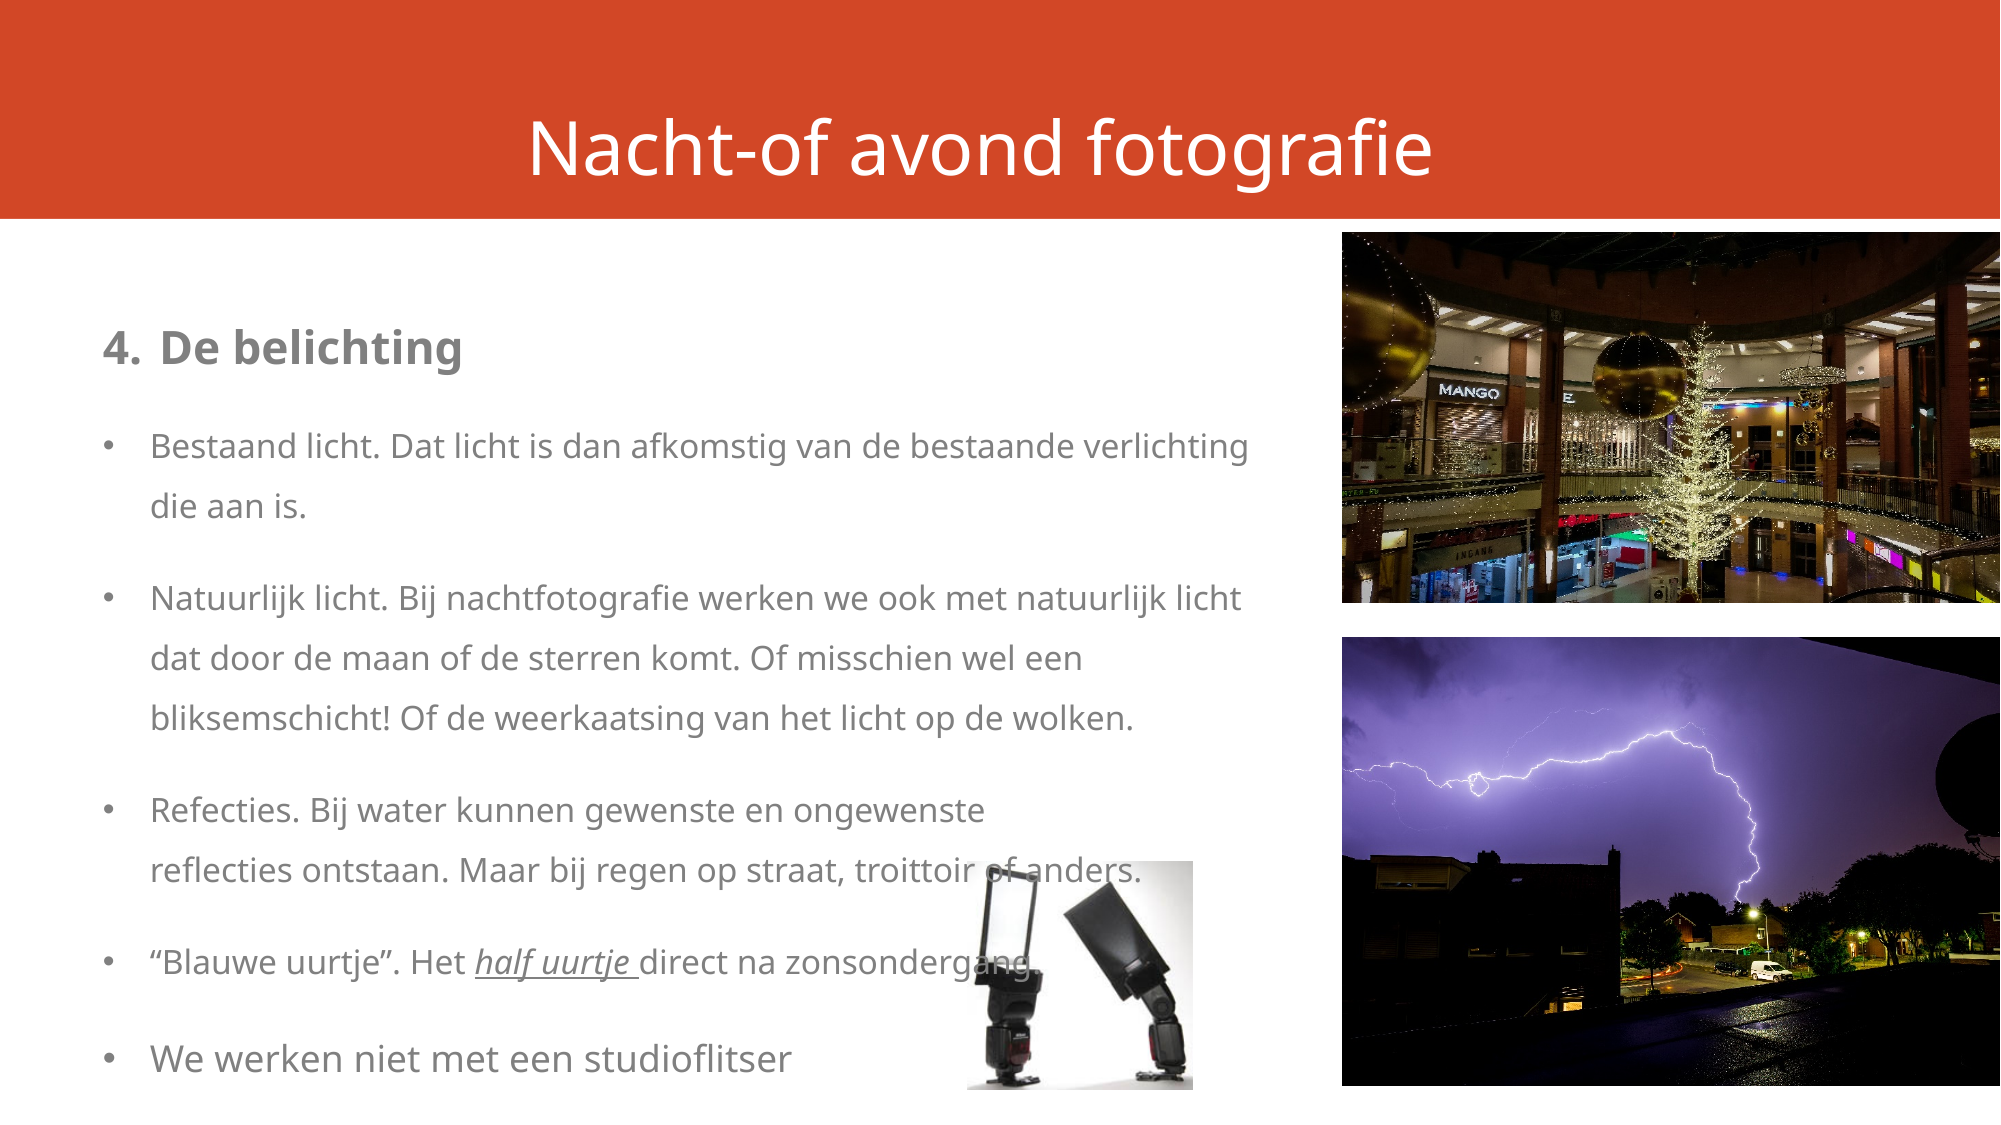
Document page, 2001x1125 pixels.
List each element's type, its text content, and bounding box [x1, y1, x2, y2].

picture [967, 861, 1193, 1090]
picture [1342, 637, 2000, 1086]
list De belichting Bestaand licht. Dat licht is dan afkomstig van de bestaande verlichting die aan is. Natuurlijk licht. Bij nachtfotografie werken we ook met natuurlijk licht dat door de maan of de sterren komt. Of misschien wel een bliksemschicht! Of de weerkaatsing van het licht op de wolken. Refecties. Bij water kunnen gewenste en ongewenste reflecties ontstaan. Maar bij regen op straat, troittoir of anders. “Blauwe uurtje”. Het half uurtje direct na zonsondergang. We werken niet met een studioflitser [87, 282, 1312, 1090]
picture [1342, 232, 2000, 603]
title Nacht-of avond fotografie [99, 0, 1863, 199]
